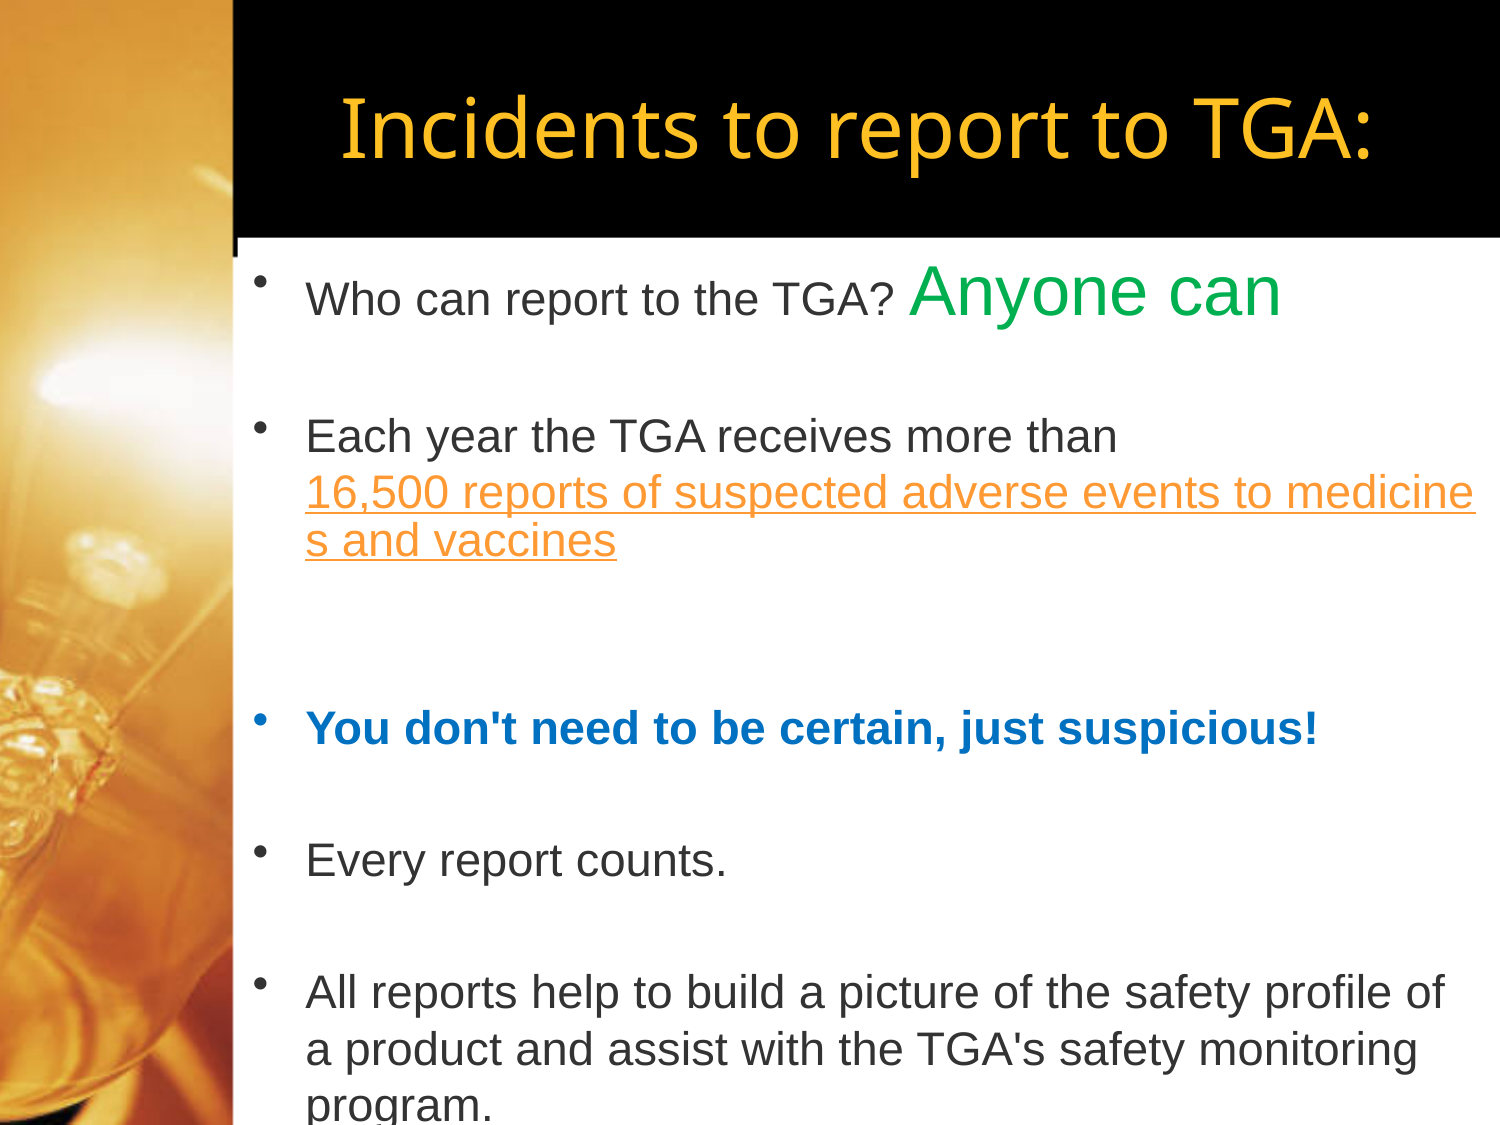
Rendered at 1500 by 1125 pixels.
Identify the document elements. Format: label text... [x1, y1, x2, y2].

title Incidents to report to TGA: [237, 37, 1500, 213]
list Who can report to the TGA? Anyone can Each year the TGA receives more than 16,500 reports of suspected adverse events to medicines and vaccines You don't need to be certain, just suspicious! Every report counts. All reports help to build a picture of the safety profile of a product and assist with the TGA's safety monitoring program. [237, 237, 1500, 1100]
picture [0, 0, 1500, 1125]
